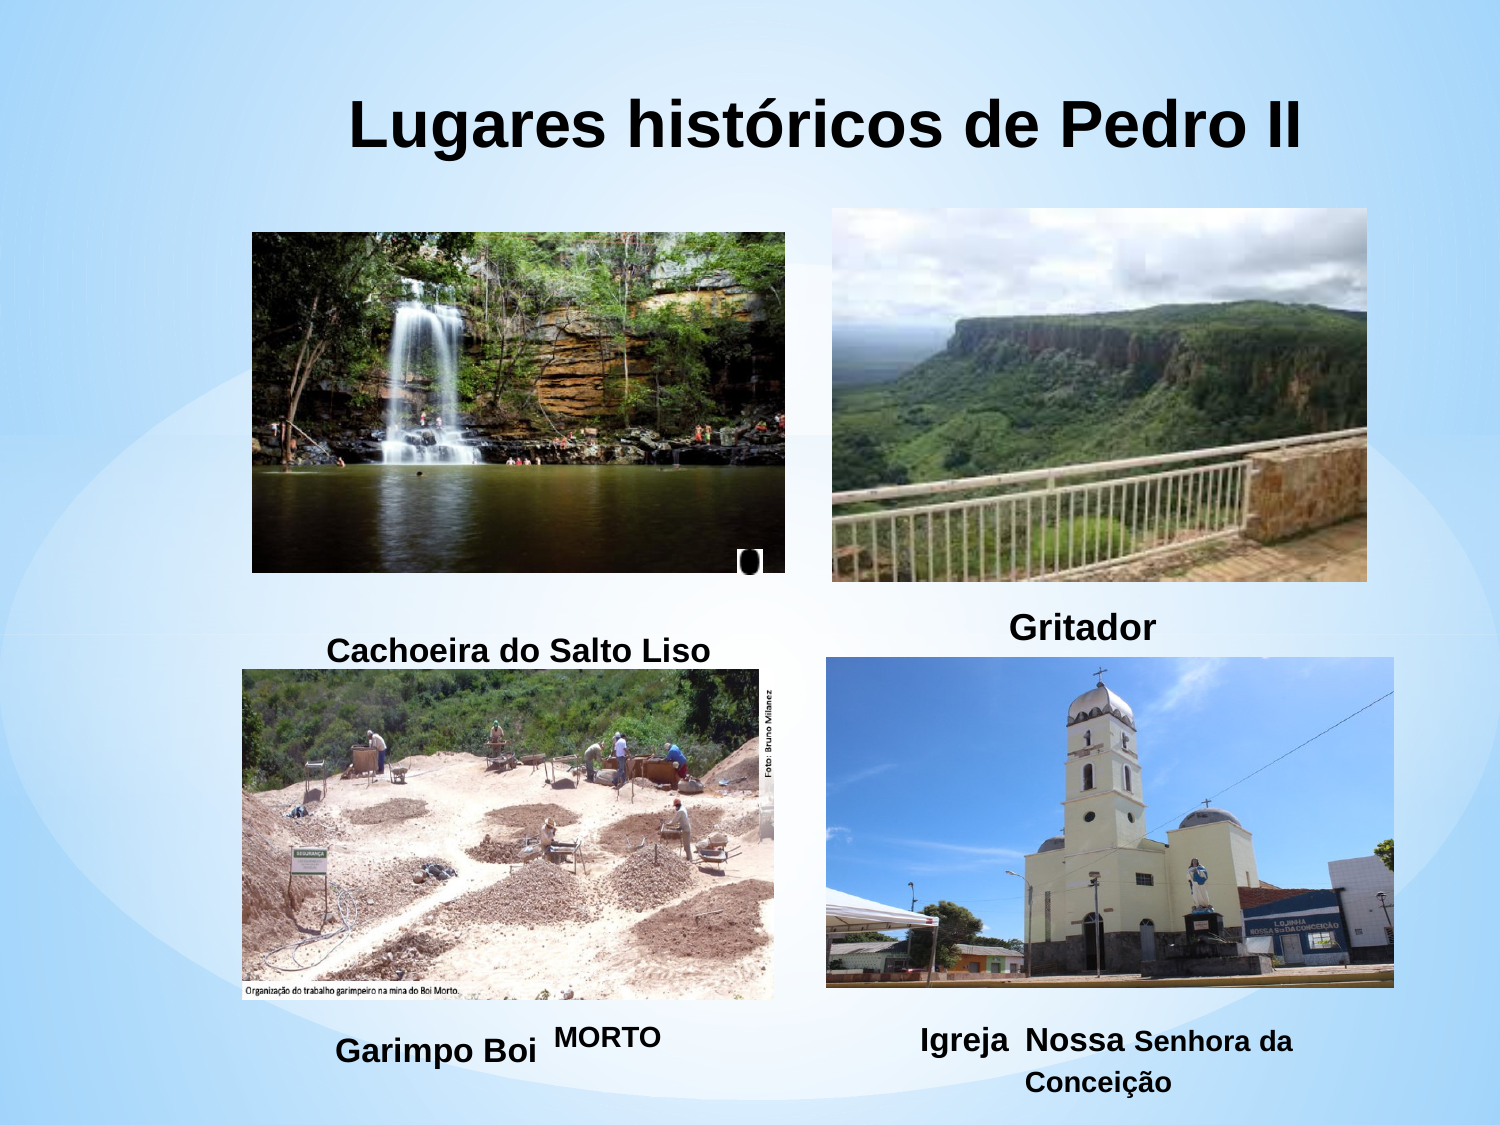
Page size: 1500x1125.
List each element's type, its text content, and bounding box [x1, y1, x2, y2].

picture [826, 657, 1394, 989]
text_box Igreja Nossa Senhora da Conceição [865, 999, 1332, 1106]
picture [832, 207, 1367, 583]
text_box Garimpo Boi MORTO [249, 1008, 747, 1077]
text_box Cachoeira do Salto Liso [269, 583, 768, 667]
picture [241, 669, 774, 1000]
text_box Gritador [834, 591, 1332, 655]
text_box Lugares históricos de Pedro II [171, 73, 1483, 169]
picture [252, 232, 785, 576]
